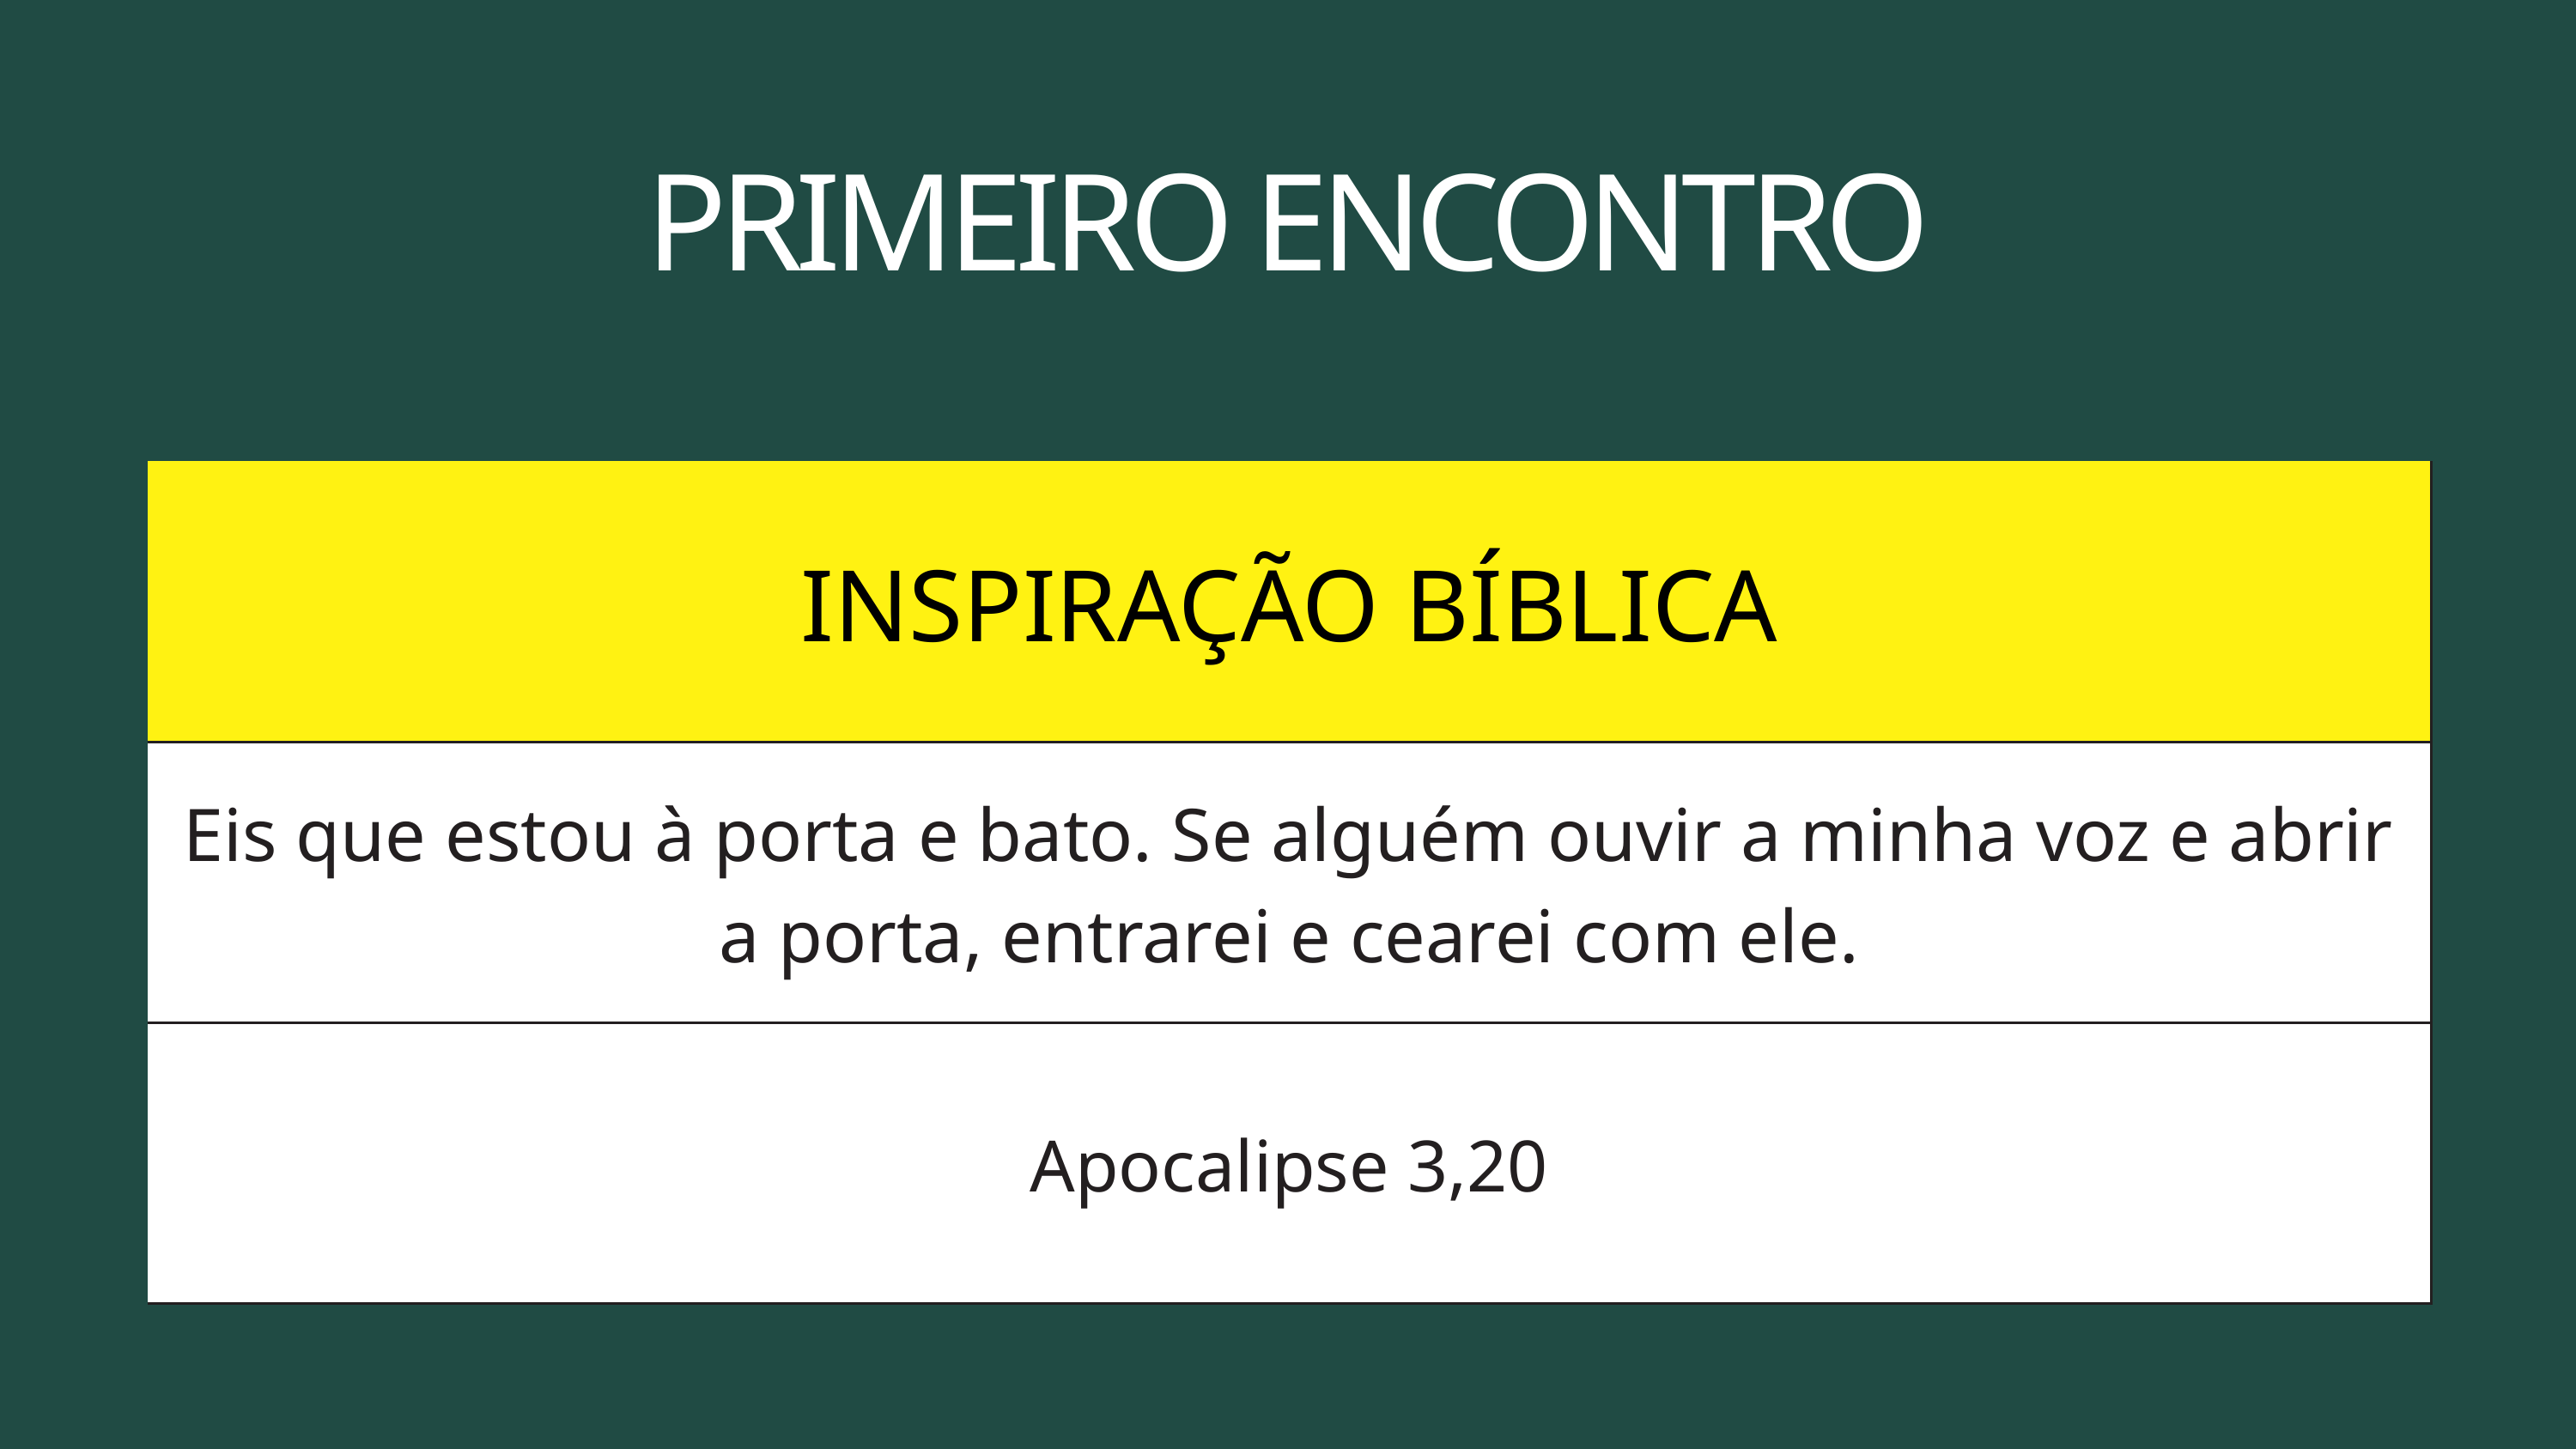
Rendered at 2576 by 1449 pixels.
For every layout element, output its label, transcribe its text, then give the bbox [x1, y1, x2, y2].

table_header INSPIRAÇÃO BÍBLICA [148, 461, 2430, 741]
table_cell Apocalipse 3,20 [148, 1024, 2430, 1302]
text_box PRIMEIRO ENCONTRO [539, 167, 2037, 299]
table_cell Eis que estou à porta e bato. Se alguém ouvir a minha voz e abrir a porta, entrarei e cearei com ele. [148, 743, 2430, 1022]
